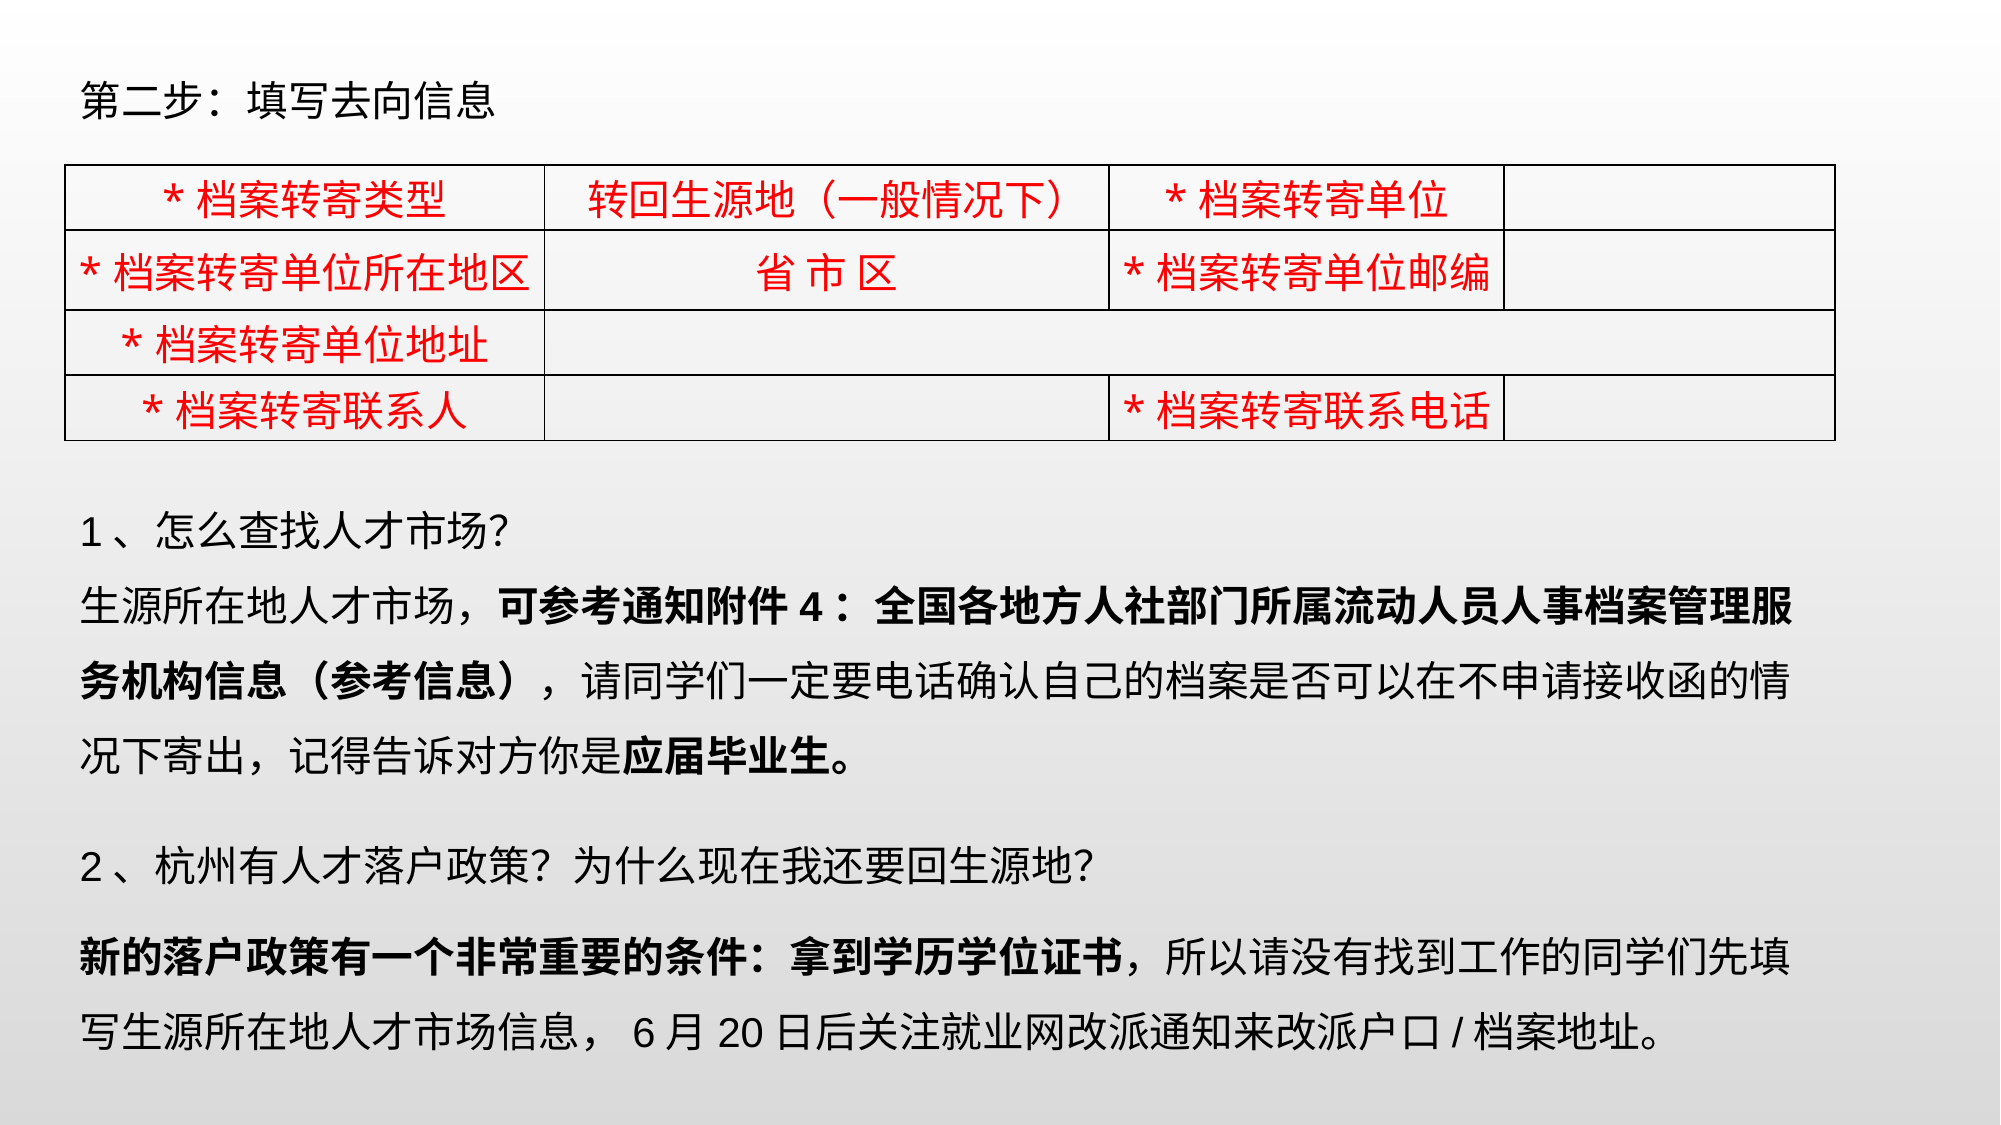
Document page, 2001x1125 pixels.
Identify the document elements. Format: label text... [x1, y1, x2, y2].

table_cell *档案转寄单位邮编 [1110, 231, 1503, 309]
text_box 新的落户政策有一个非常重要的条件：拿到学历学位证书，所以请没有找到工作的同学们先填写生源所在地人才市场信息，6月20日后关注就业网改派通知来改派户口/档案地址。 [64, 898, 1815, 1064]
table_cell 省 市 区 [545, 231, 1108, 309]
table_cell [1505, 231, 1834, 309]
text_box 2、杭州有人才落户政策？为什么现在我还要回生源地？ [64, 807, 1219, 898]
text_box 1、怎么查找人才市场？ 生源所在地人才市场，可参考通知附件4：全国各地方人社部门所属流动人员人事档案管理服务机构信息（参考信息），请同学们一定要电话确认自己的档案是否可以在不申请接收函的情况下寄出，记得告诉对方你是应届毕业生。 [64, 472, 1815, 788]
table_header [1505, 166, 1834, 229]
table_cell [545, 376, 1108, 440]
table_header 转回生源地（一般情况下） [545, 166, 1108, 229]
table_cell *档案转寄单位地址 [66, 311, 544, 374]
text_box 第二步：填写去向信息 [64, 42, 1065, 132]
table_cell *档案转寄联系电话 [1110, 376, 1503, 440]
table_header *档案转寄单位 [1110, 166, 1503, 229]
table_cell [545, 311, 1834, 374]
table_cell *档案转寄单位所在地区 [66, 231, 544, 309]
table_cell *档案转寄联系人 [66, 376, 544, 440]
table_header *档案转寄类型 [66, 166, 544, 229]
table_cell [1505, 376, 1834, 440]
